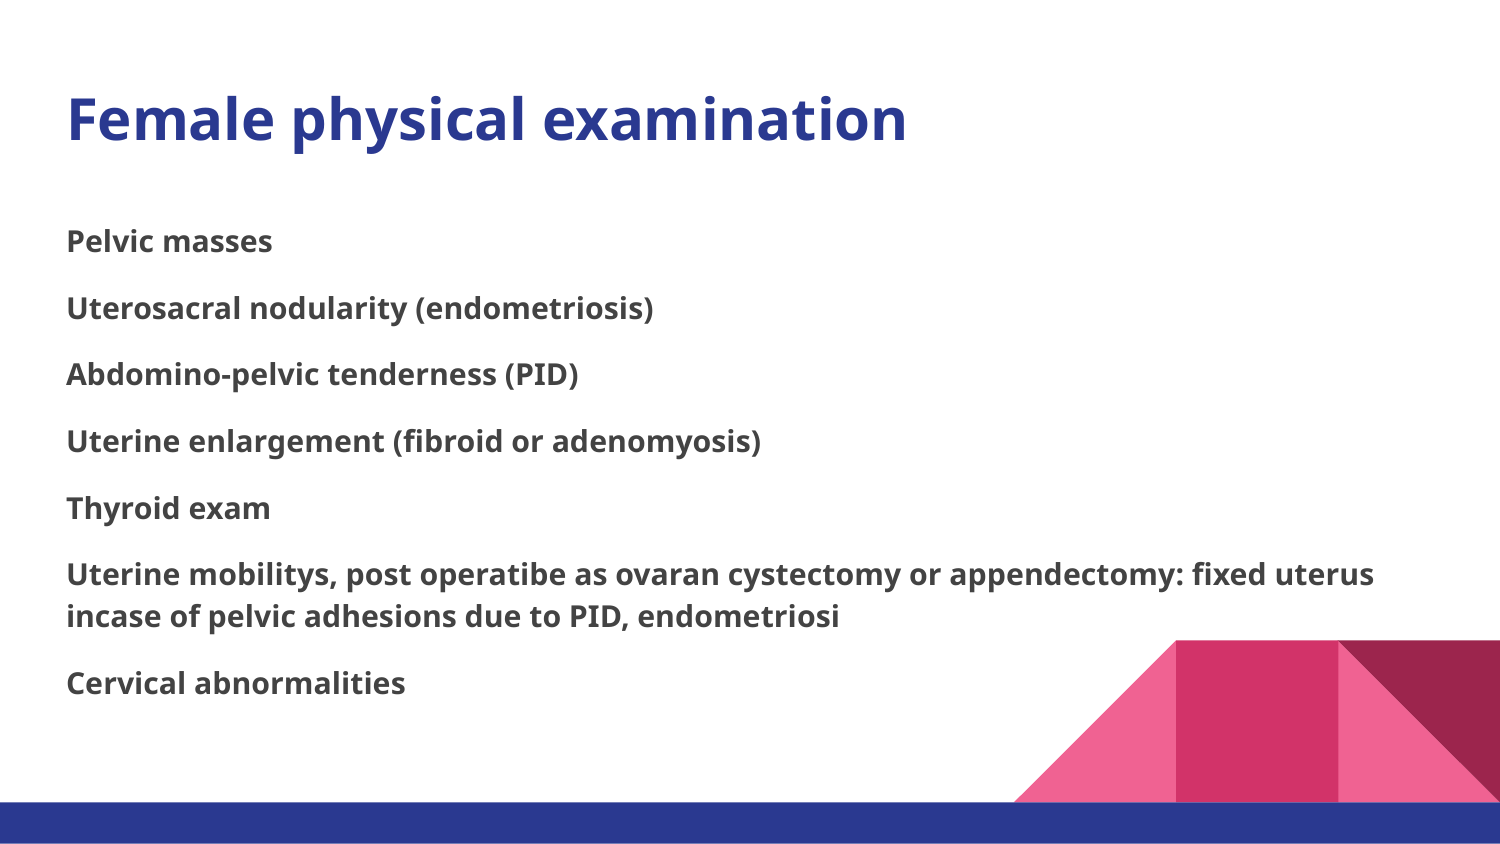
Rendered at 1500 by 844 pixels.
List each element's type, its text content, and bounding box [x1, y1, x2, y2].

list Pelvic masses Uterosacral nodularity (endometriosis) Abdomino-pelvic tenderness (PID) Uterine enlargement (fibroid or adenomyosis) Thyroid exam Uterine mobilitys, post operatibe as ovaran cystectomy or appendectomy: fixed uterus incase of pelvic adhesions due to PID, endometriosi Cervical abnormalities [51, 201, 1449, 750]
title Female physical examination [51, 67, 1449, 167]
